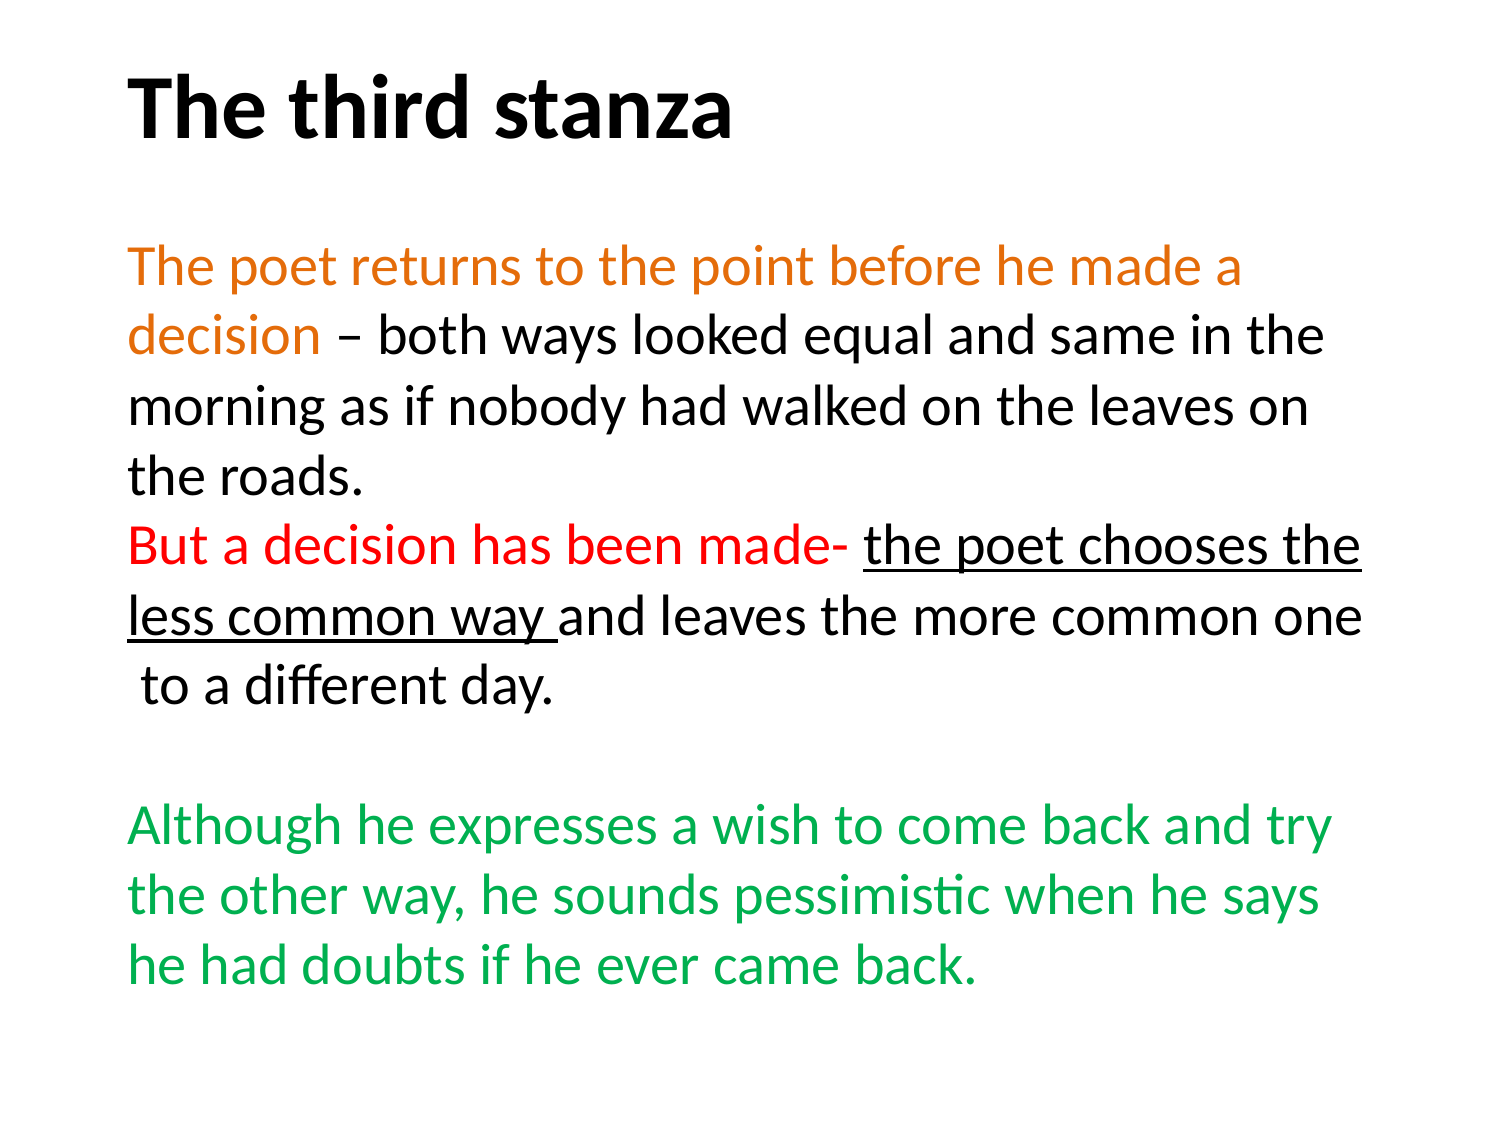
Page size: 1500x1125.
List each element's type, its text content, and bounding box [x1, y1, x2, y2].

title The third stanza The poet returns to the point before he made a decision – both ways looked equal and same in the morning as if nobody had walked on the leaves on the roads. But a decision has been made- the poet chooses the less common way and leaves the more common one to a different day. Although he expresses a wish to come back and try the other way, he sounds pessimistic when he says he had doubts if he ever came back. [112, 101, 1388, 1012]
